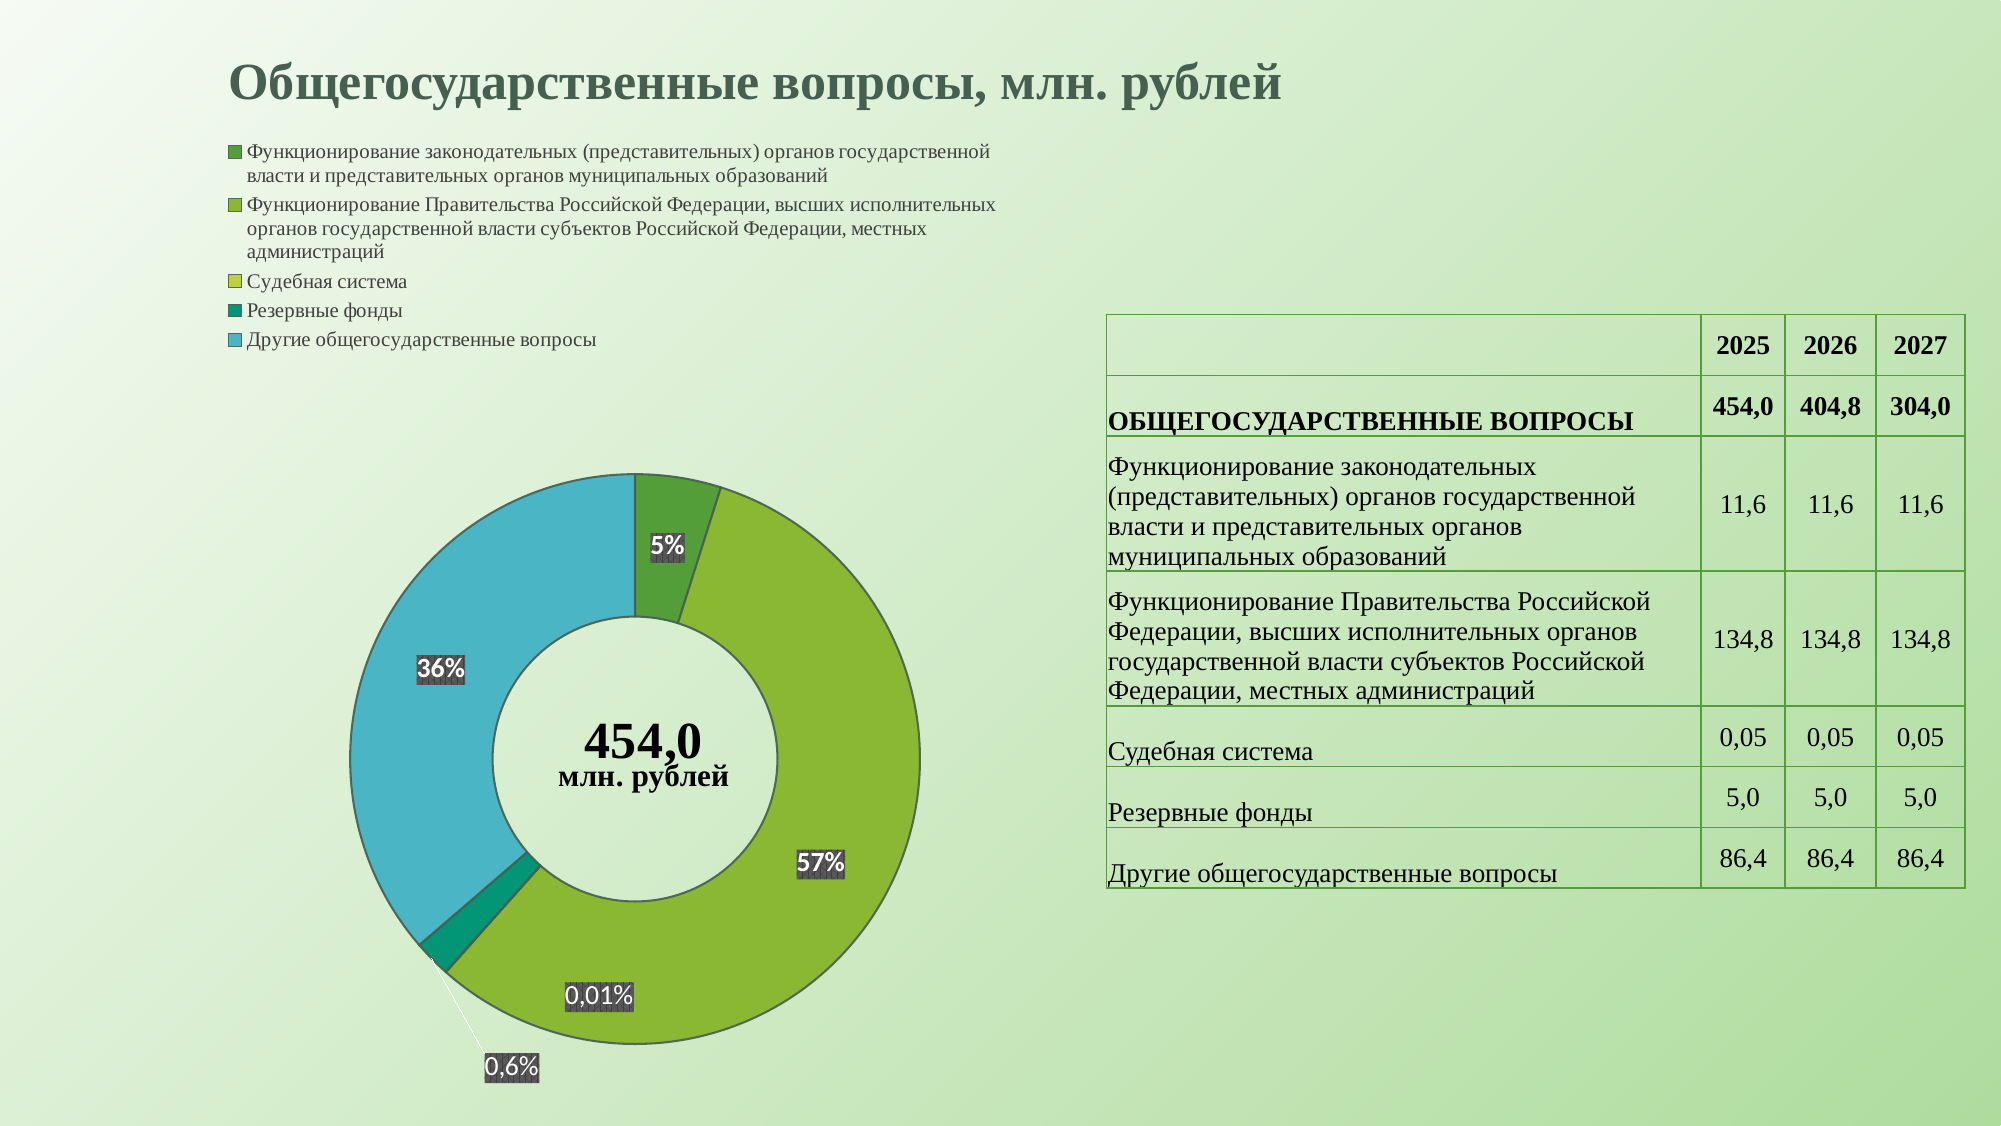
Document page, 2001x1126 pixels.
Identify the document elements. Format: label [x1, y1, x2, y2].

table_cell [1877, 828, 1964, 887]
table_cell [1107, 572, 1700, 705]
table_cell [1877, 437, 1964, 570]
table_cell [1877, 376, 1964, 435]
table_cell [1786, 376, 1875, 435]
table_header [1702, 315, 1784, 375]
table_cell [1702, 376, 1784, 435]
table_cell [1702, 767, 1784, 827]
table_cell [1107, 707, 1700, 766]
table_cell [1877, 572, 1964, 705]
table_cell [1702, 572, 1784, 705]
chart [213, 123, 1013, 1126]
table_cell [1702, 437, 1784, 570]
table_cell [1877, 767, 1964, 827]
table_cell [1786, 767, 1875, 827]
table_cell [1786, 707, 1875, 766]
table_header [1107, 315, 1700, 375]
table_cell [1702, 707, 1784, 766]
table_header [1786, 315, 1875, 375]
title [213, 42, 1906, 124]
table_cell [1786, 437, 1875, 570]
table_cell [1107, 437, 1700, 570]
table_cell [1877, 707, 1964, 766]
table_header [1877, 315, 1964, 375]
table_cell [1702, 828, 1784, 887]
table_cell [1107, 767, 1700, 827]
table_cell [1786, 572, 1875, 705]
table_cell [1786, 828, 1875, 887]
table_cell [1107, 828, 1700, 887]
table_cell [1107, 376, 1700, 435]
